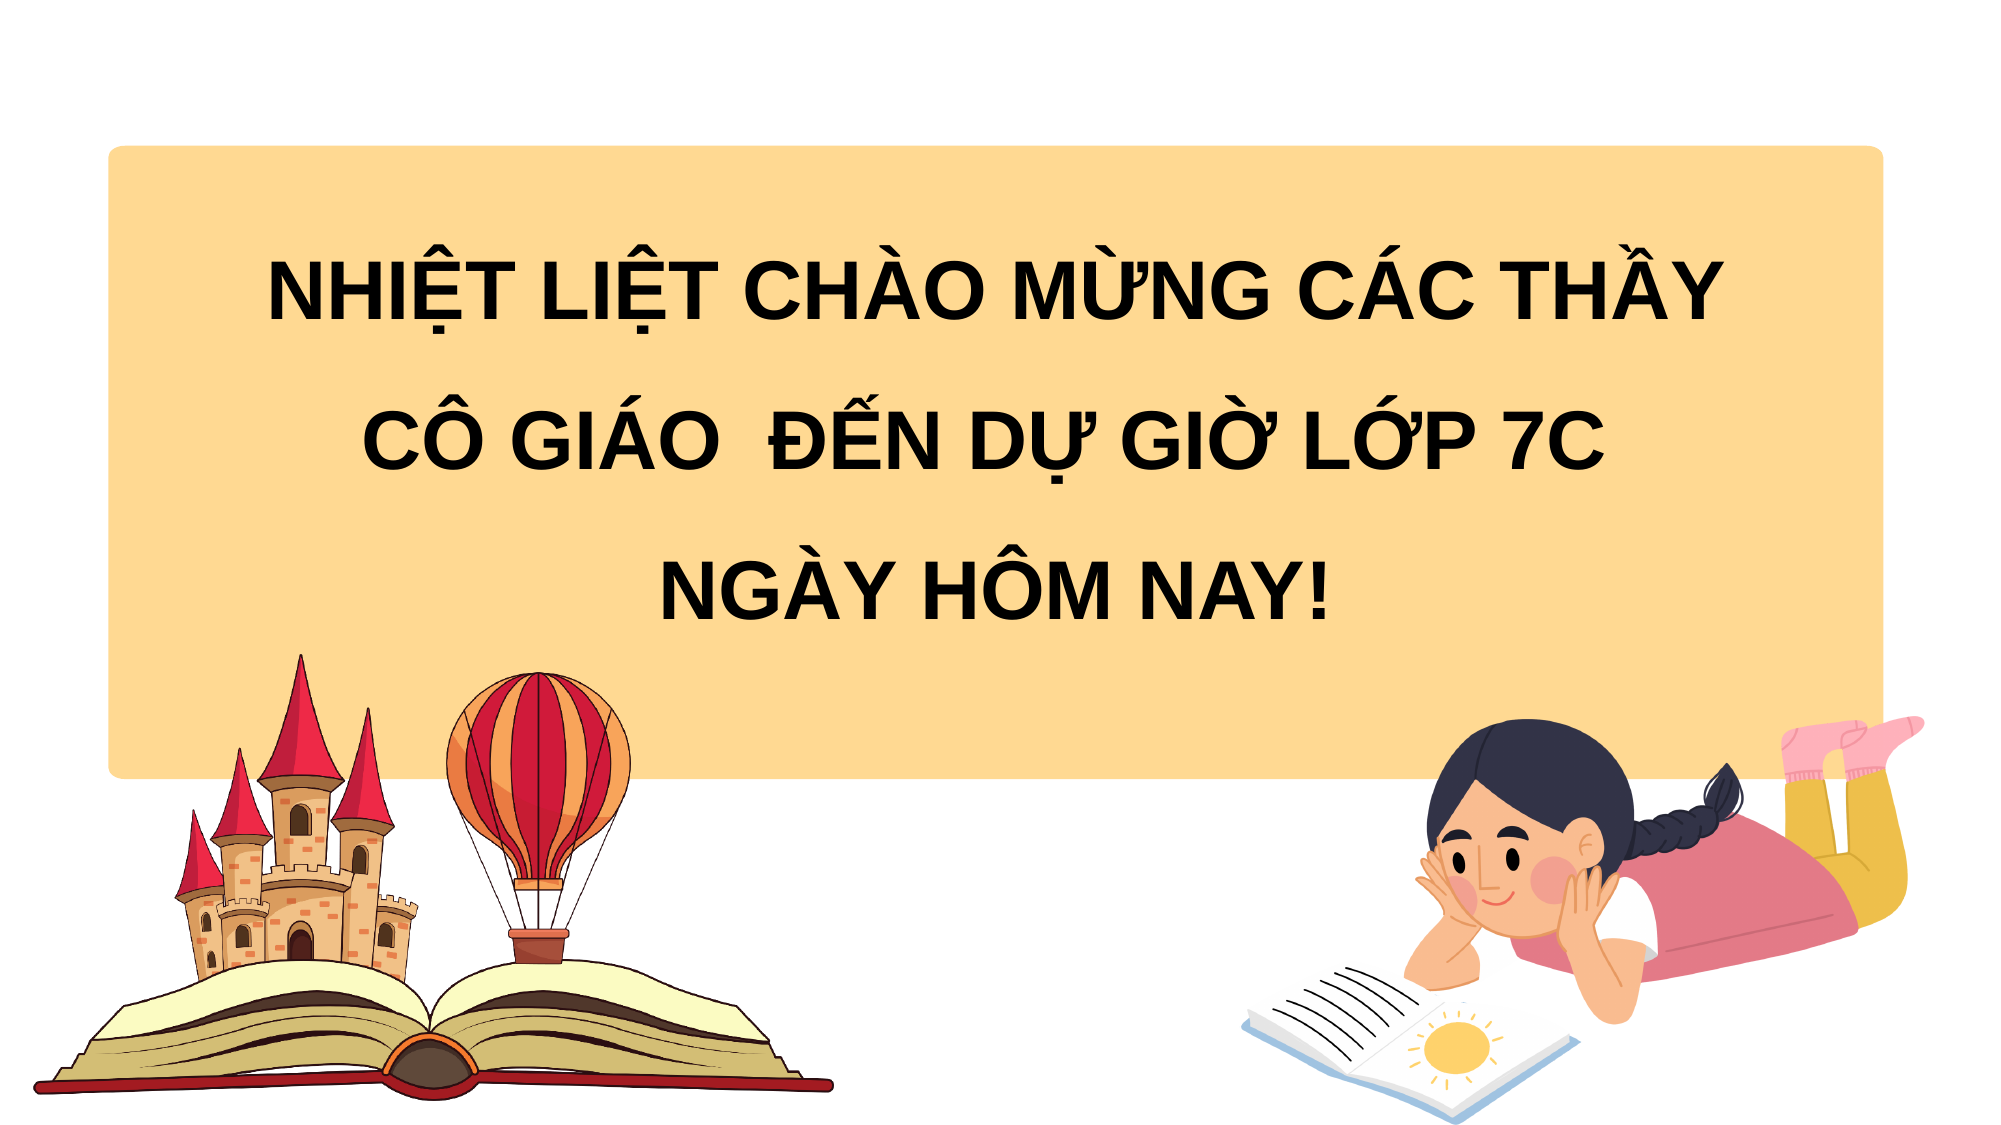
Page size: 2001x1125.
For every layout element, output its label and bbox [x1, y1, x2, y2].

text_box [108, 145, 1884, 780]
picture [33, 654, 834, 1101]
picture [1239, 716, 1925, 1125]
